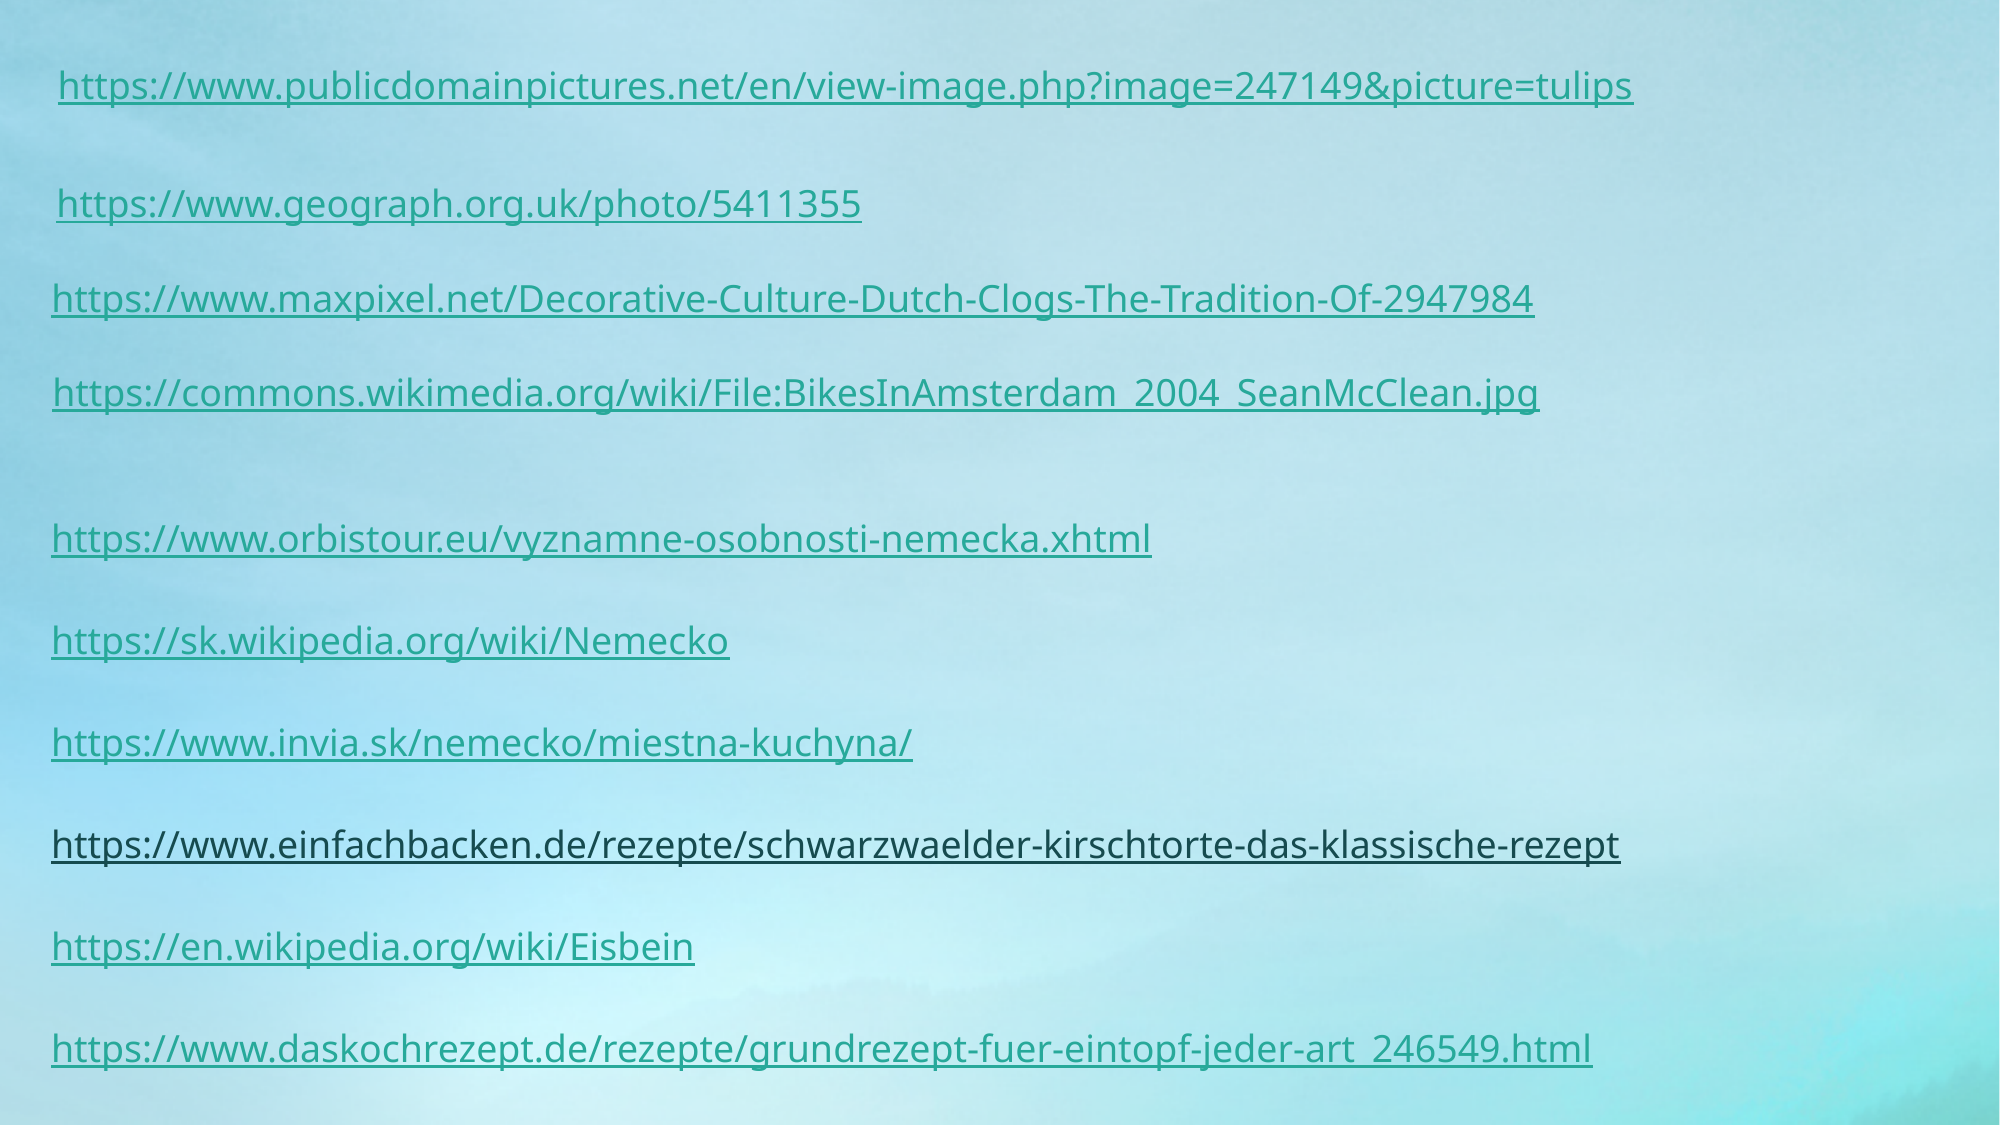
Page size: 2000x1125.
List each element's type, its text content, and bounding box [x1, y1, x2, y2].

text_box https://www.orbistour.eu/vyznamne-osobnosti-nemecka.xhtml https://sk.wikipedia.org/wiki/Nemecko https://www.invia.sk/nemecko/miestna-kuchyna/ https://www.einfachbacken.de/rezepte/schwarzwaelder-kirschtorte-das-klassische-rezept https://en.wikipedia.org/wiki/Eisbein https://www.daskochrezept.de/rezepte/grundrezept-fuer-eintopf-jeder-art_246549.html https://tasteofartisan.com/homemade-bratwurst-recipe/ [36, 456, 1815, 1125]
text_box https://www.geograph.org.uk/photo/5411355 [41, 172, 1614, 239]
text_box https://www.maxpixel.net/Decorative-Culture-Dutch-Clogs-The-Tradition-Of-2947984 [36, 267, 1673, 333]
picture [0, 0, 2000, 1125]
text_box https://commons.wikimedia.org/wiki/File:BikesInAmsterdam_2004_SeanMcClean.jpg [37, 361, 1697, 428]
text_box https://www.publicdomainpictures.net/en/view-image.php?image=247149&picture=tulips [42, 54, 1874, 121]
